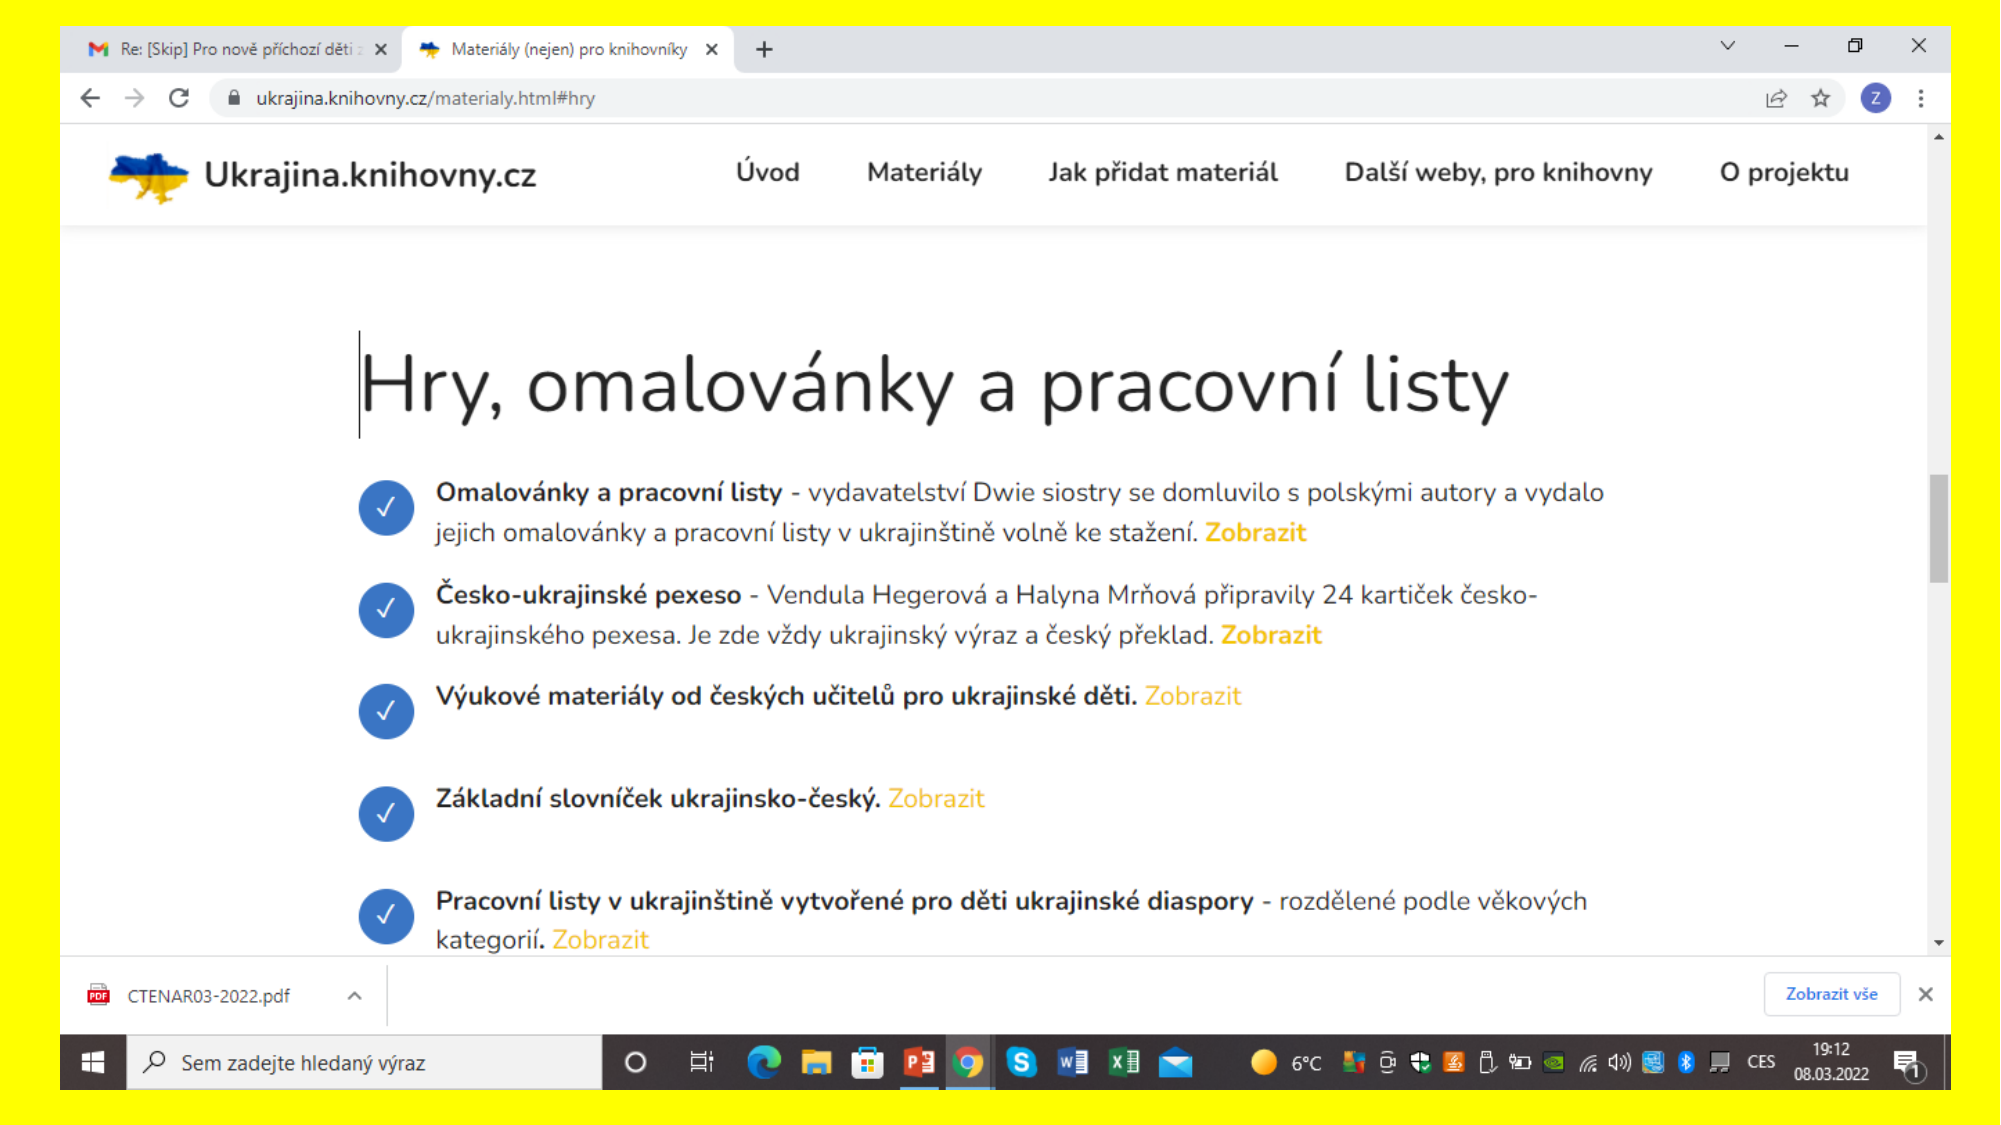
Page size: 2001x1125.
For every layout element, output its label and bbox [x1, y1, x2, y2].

list [60, 26, 1951, 1090]
